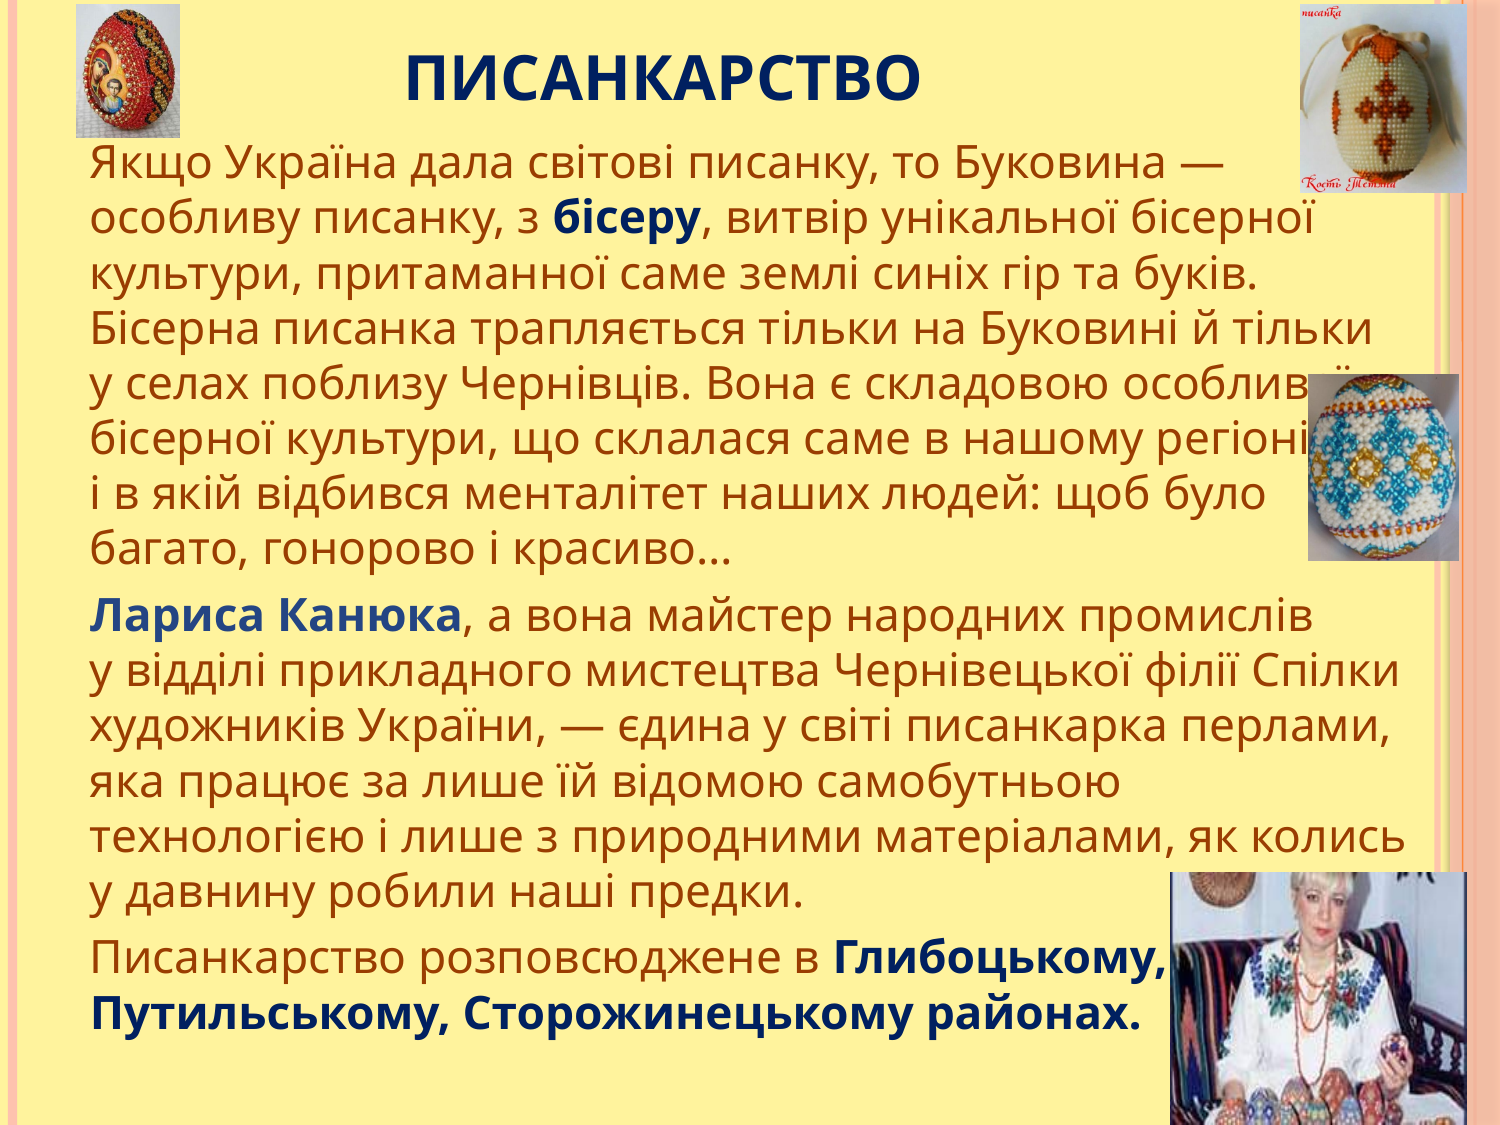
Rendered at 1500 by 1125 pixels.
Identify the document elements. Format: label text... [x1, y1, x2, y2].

title Писанкарство [182, 4, 1297, 121]
picture [76, 4, 180, 138]
list Якщо Україна дала світові писанку, то Буковина — особливу писанку, з бісеру, витвір унікальної бісерної культури, притаманної саме землі синіх гір та буків. Бісерна писанка трапляється тільки на Буковині й тільки у селах поблизу Чернівців. Вона є складовою особливої бісерної культури, що склалася саме в нашому регіоні і в якій відбився менталітет наших людей: щоб було багато, гонорово і красиво… Лариса Канюка, а вона майстер народних промислів у відділі прикладного мистецтва Чернівецької філії Спілки художників України, — єдина у світі писанкарка перлами, яка працює за лише їй відомою самобутньою технологією і лише з природними матеріалами, як колись у давнину робили наші предки. Писанкарство розповсюджене в Глибоцькому, Путильському, Сторожинецькому районах. [75, 125, 1424, 1062]
picture [1300, 4, 1467, 194]
picture [1170, 871, 1467, 1125]
picture [1308, 374, 1460, 561]
